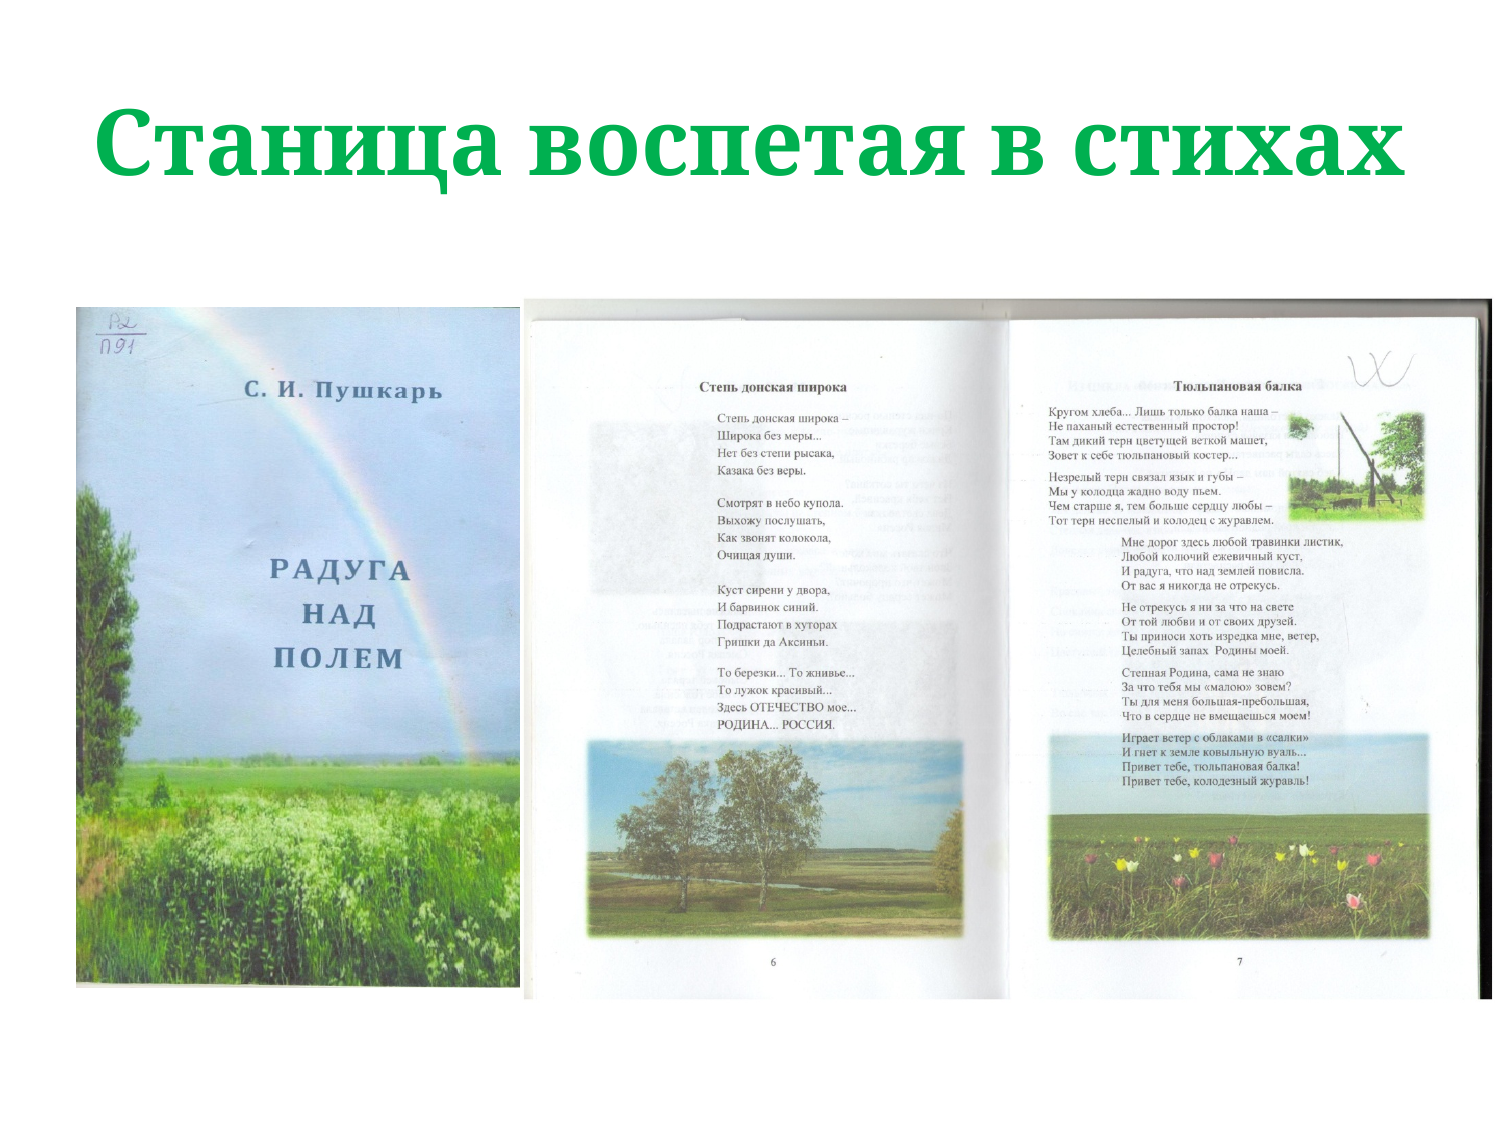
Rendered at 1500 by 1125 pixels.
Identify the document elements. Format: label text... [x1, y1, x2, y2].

title Станица воспетая в стихах [75, 45, 1425, 233]
picture [76, 292, 1495, 1003]
